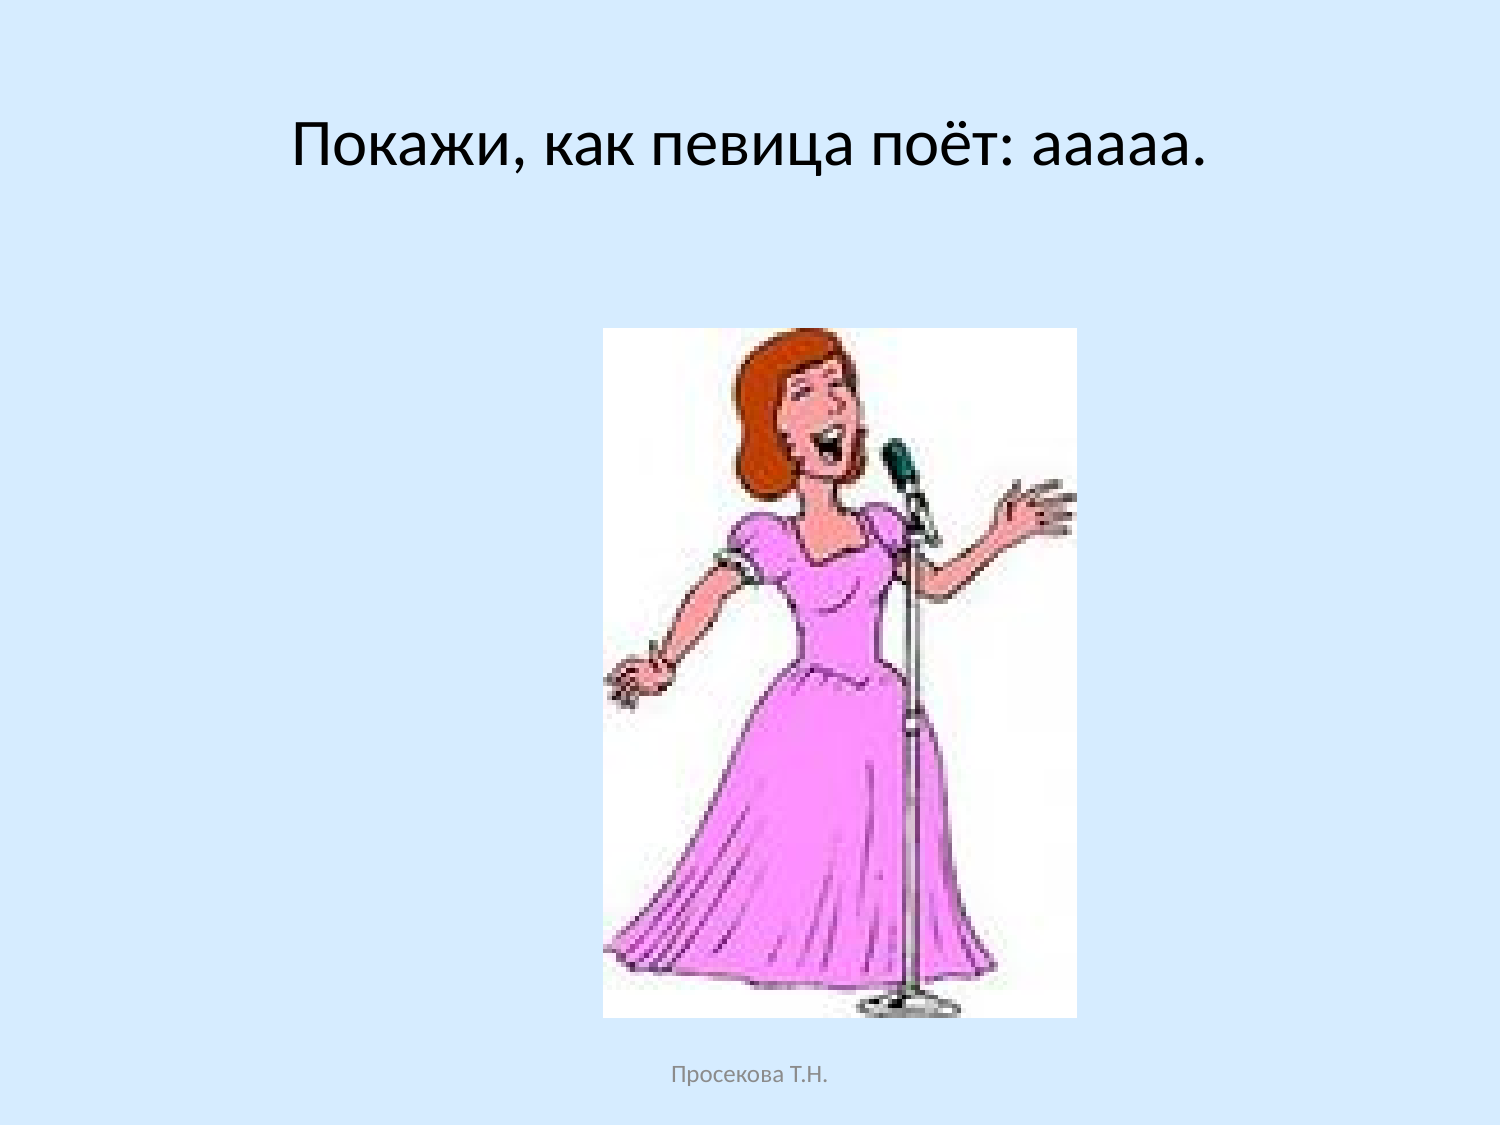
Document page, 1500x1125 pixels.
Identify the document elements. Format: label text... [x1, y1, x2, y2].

title Покажи, как певица поёт: ааааа. [75, 45, 1425, 233]
footer Просекова Т.Н. [512, 1042, 988, 1103]
picture [603, 327, 1077, 1018]
